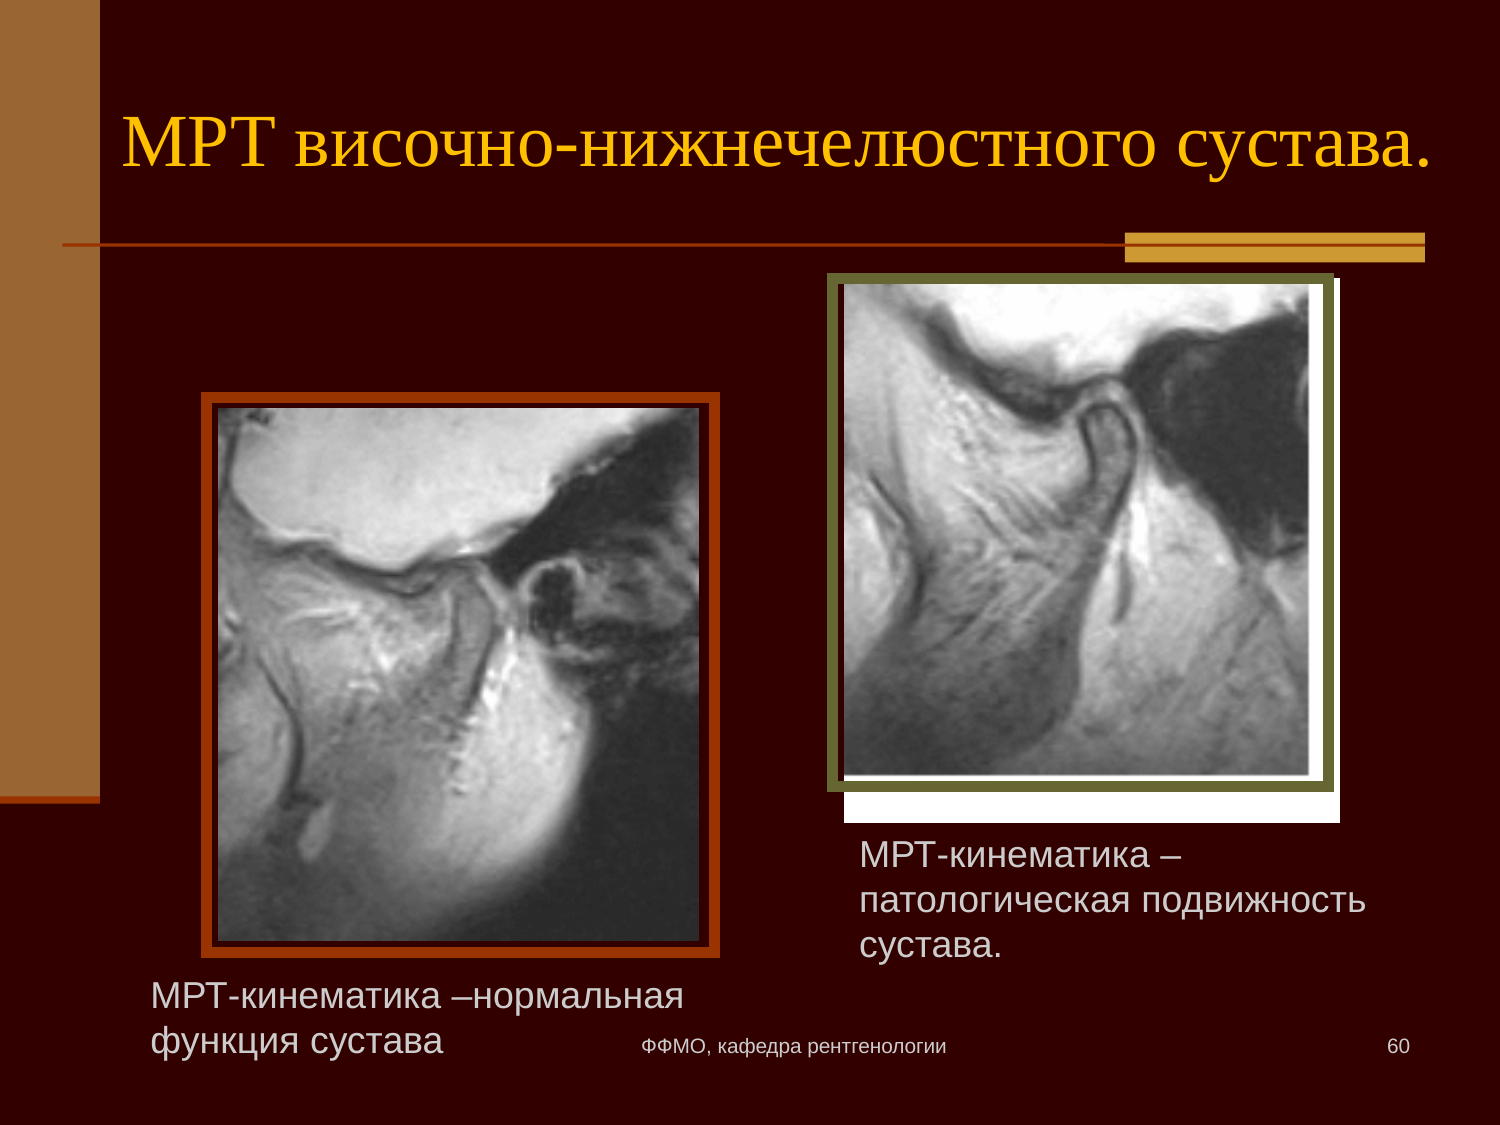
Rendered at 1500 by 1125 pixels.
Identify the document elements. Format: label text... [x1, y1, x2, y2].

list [844, 278, 1340, 823]
slide_number 60 [1112, 1025, 1425, 1100]
text_box МРТ-кинематика –нормальная функция сустава [135, 964, 703, 1069]
table_header [212, 403, 709, 947]
footer ФФМО, кафедра рентгенологии [549, 1025, 1038, 1100]
title МРТ височно-нижнечелюстного сустава. [100, 42, 1455, 231]
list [218, 408, 700, 941]
text_box МРТ-кинематика –патологическая подвижность сустава. [844, 822, 1412, 973]
